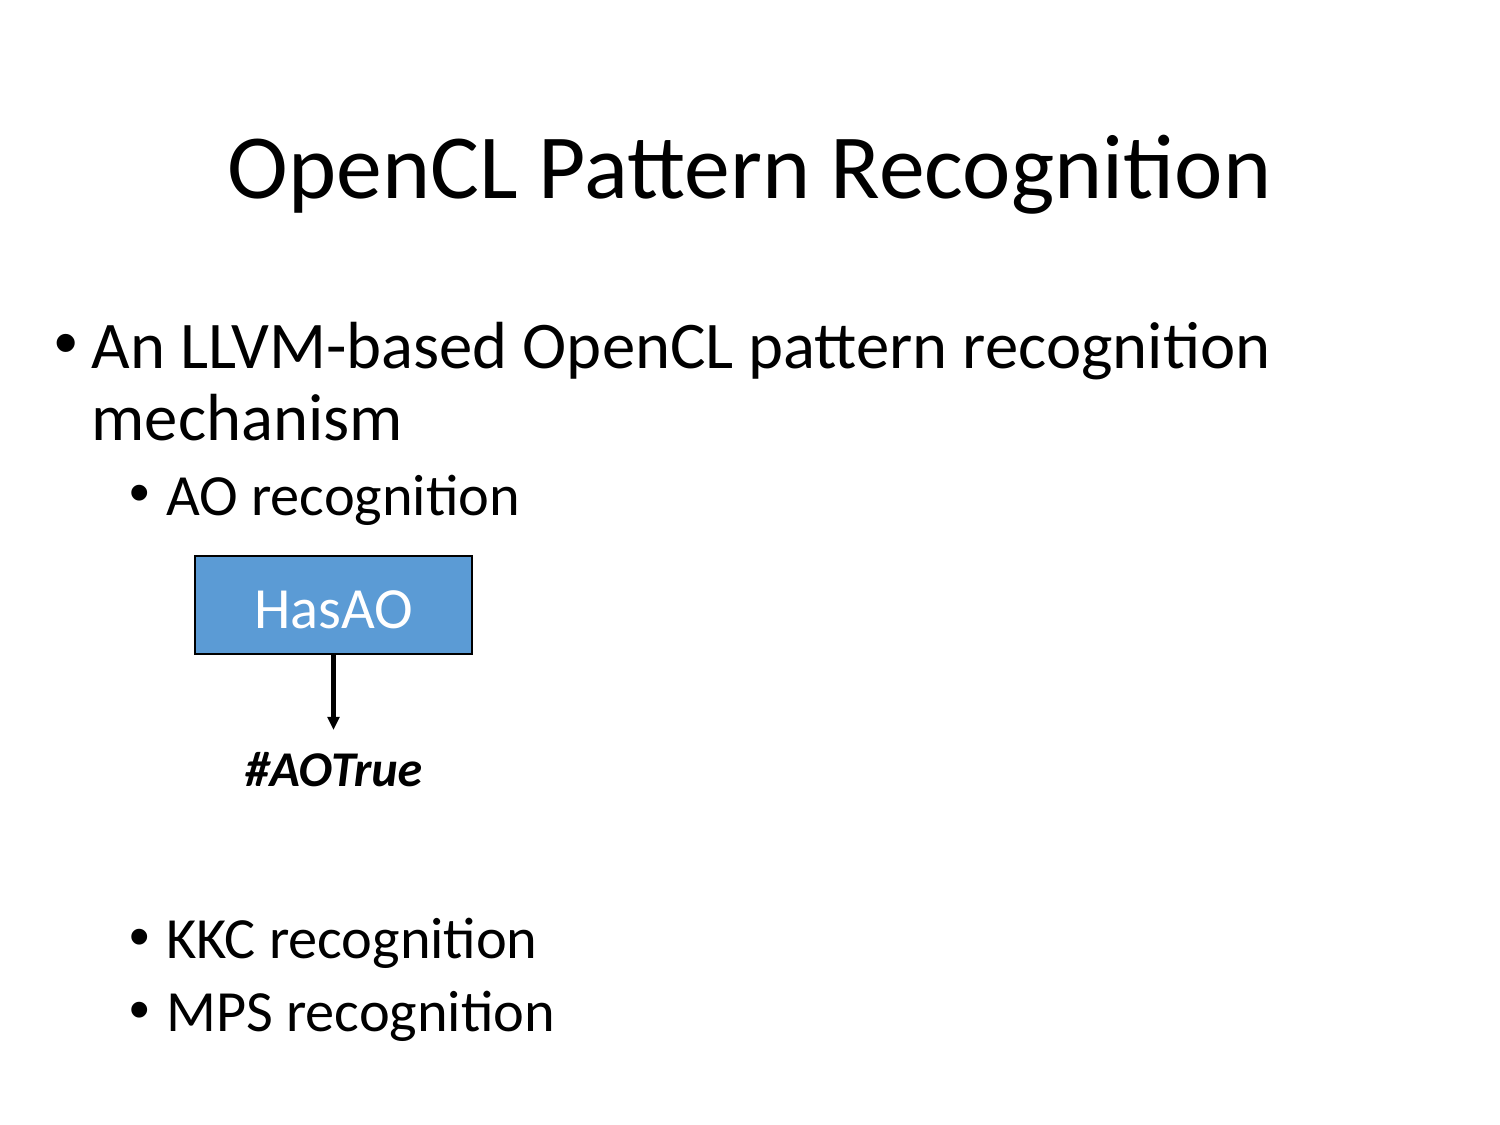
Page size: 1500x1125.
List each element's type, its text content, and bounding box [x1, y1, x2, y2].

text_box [194, 556, 473, 806]
title OpenCL Pattern Recognition [103, 59, 1397, 278]
list An LLVM-based OpenCL pattern recognition mechanism AO recognition KKC recognition MPS recognition [39, 303, 1461, 1017]
